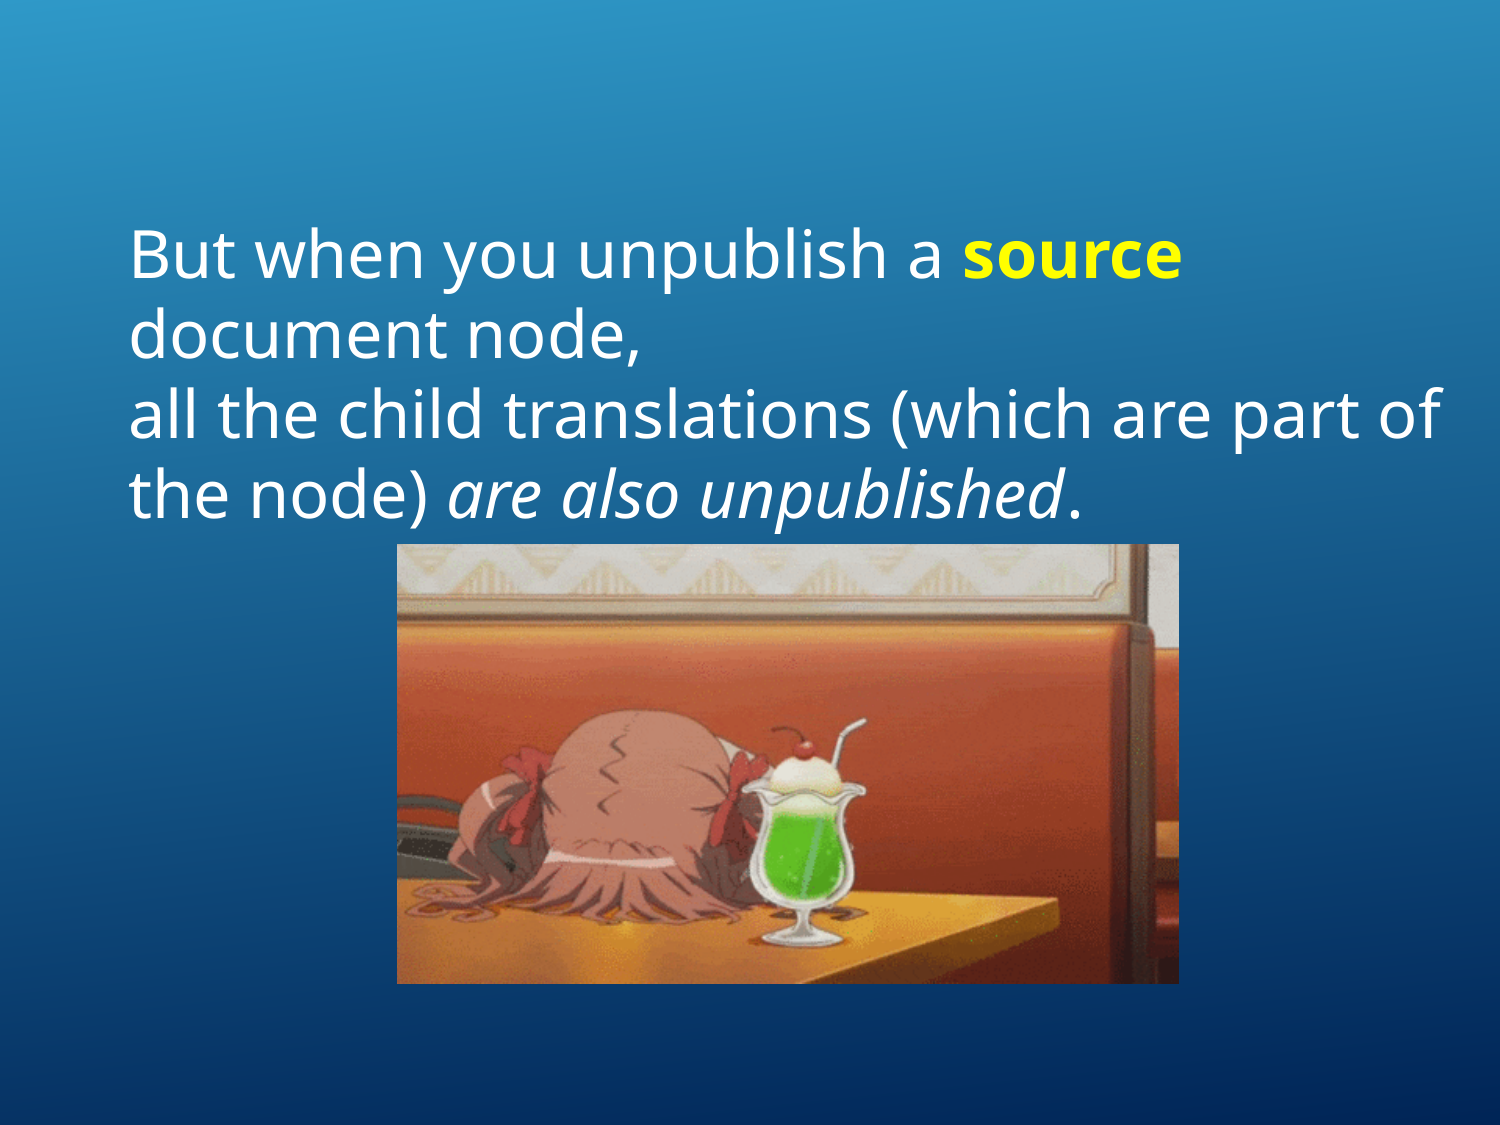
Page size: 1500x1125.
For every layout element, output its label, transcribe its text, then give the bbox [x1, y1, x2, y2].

text_box But when you unpublish a source document node, all the child translations (which are part of the node) are also unpublished. [113, 124, 1463, 540]
picture [397, 543, 1179, 984]
